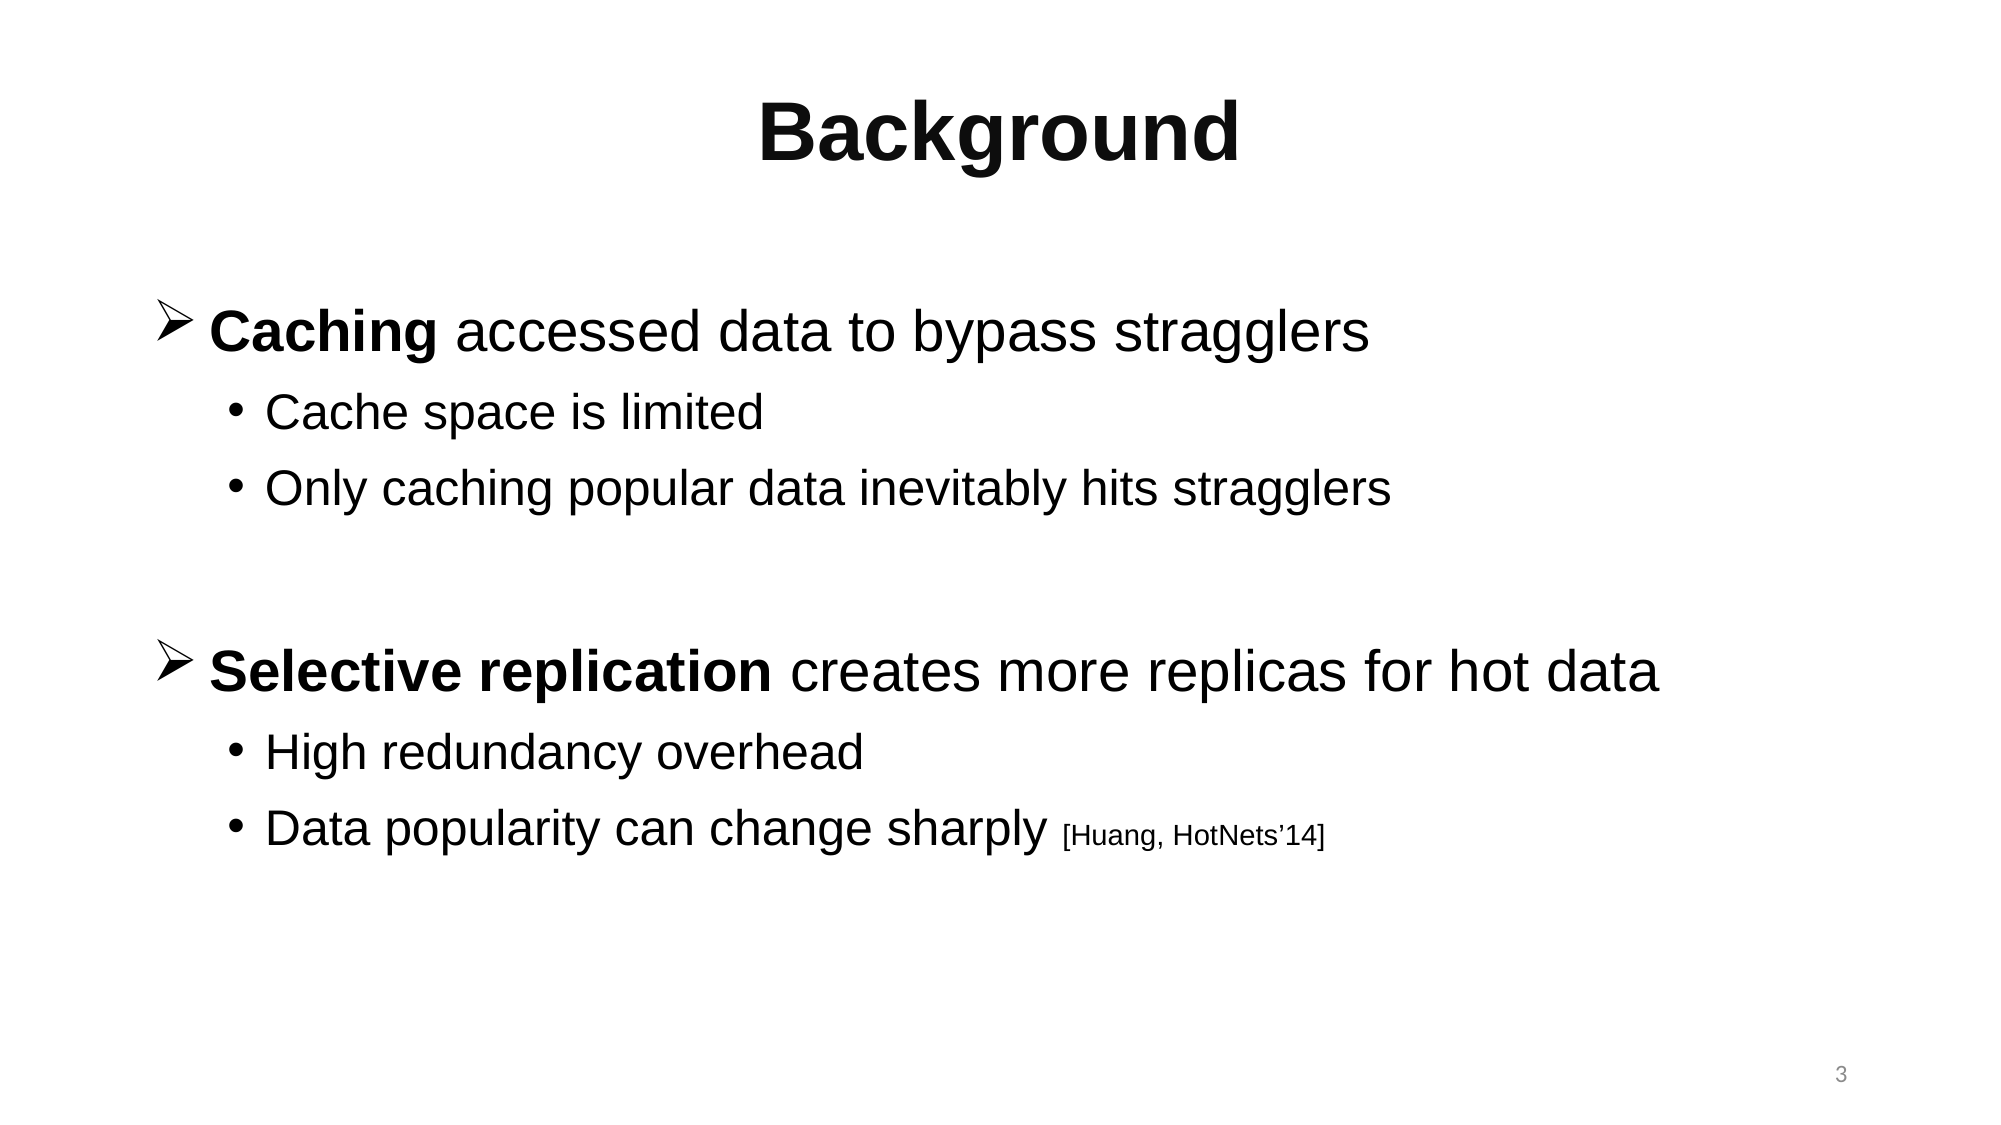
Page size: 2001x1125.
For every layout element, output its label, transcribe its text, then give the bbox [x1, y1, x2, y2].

title Background [137, 59, 1863, 207]
slide_number 3 [1412, 1042, 1863, 1103]
list Caching accessed data to bypass stragglers Cache space is limited Only caching popular data inevitably hits stragglers Selective replication creates more replicas for hot data High redundancy overhead Data popularity can change sharply [Huang, HotNets’14] [137, 278, 1886, 1066]
